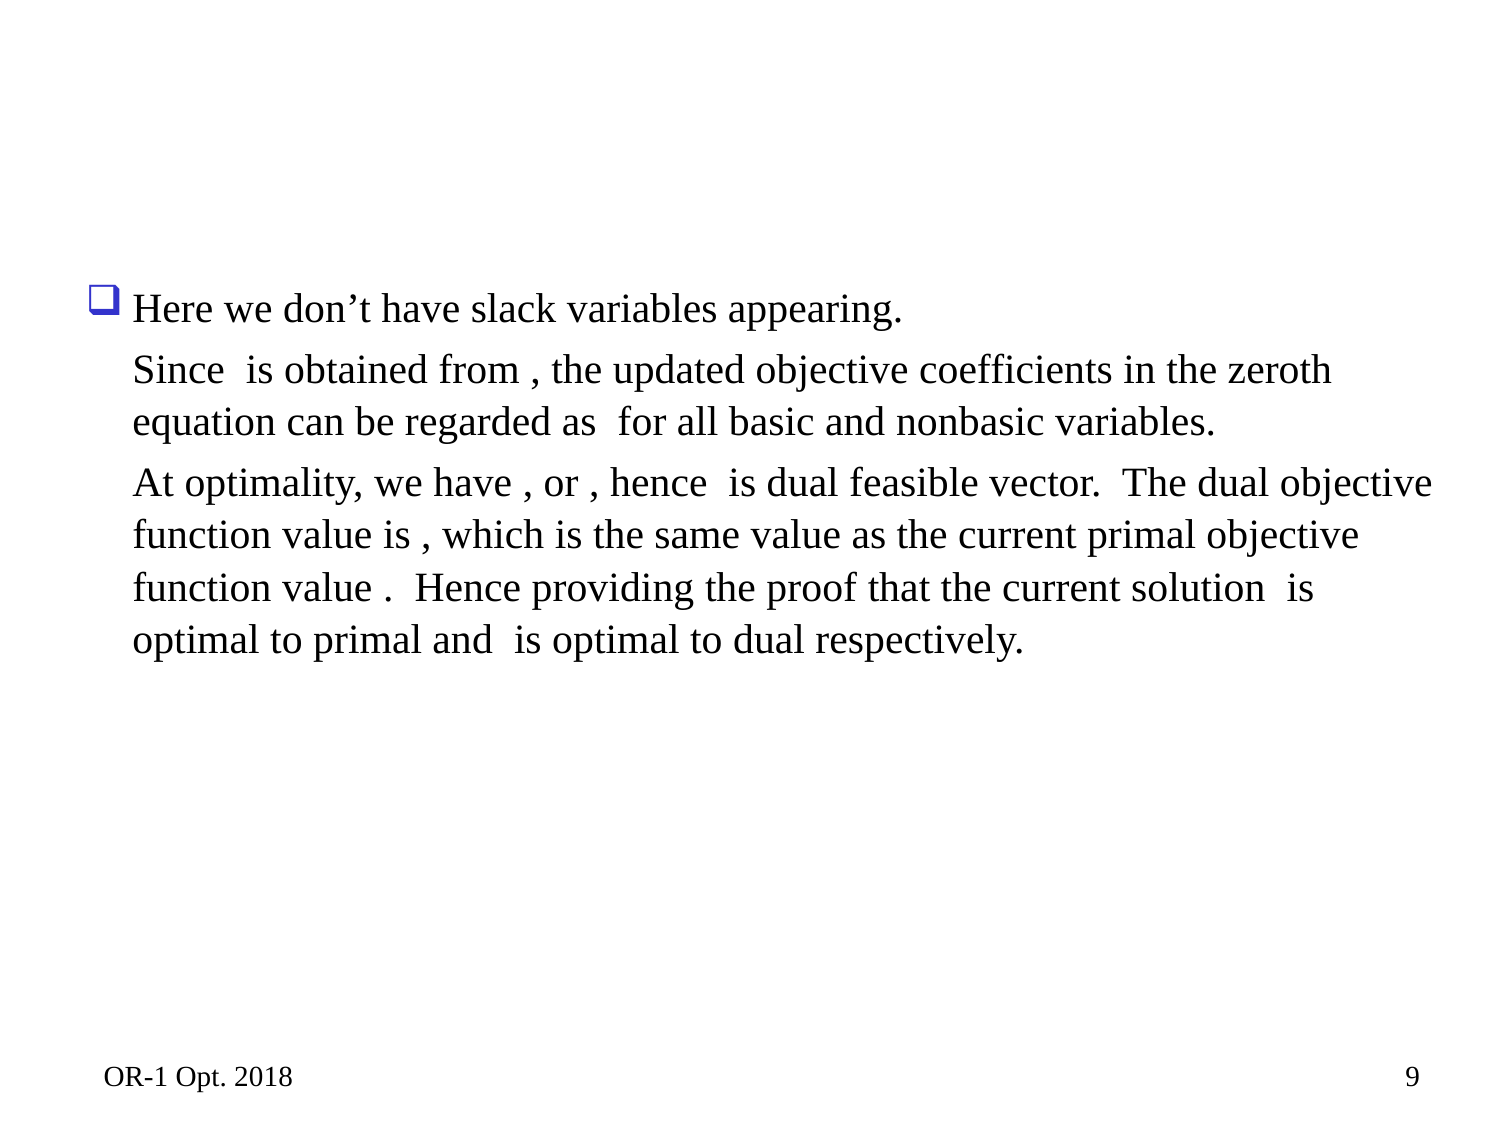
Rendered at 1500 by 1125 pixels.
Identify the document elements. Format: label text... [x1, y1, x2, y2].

slide_number 9 [1122, 1049, 1436, 1101]
slide_number OR-1 Opt. 2018 [88, 1049, 402, 1101]
